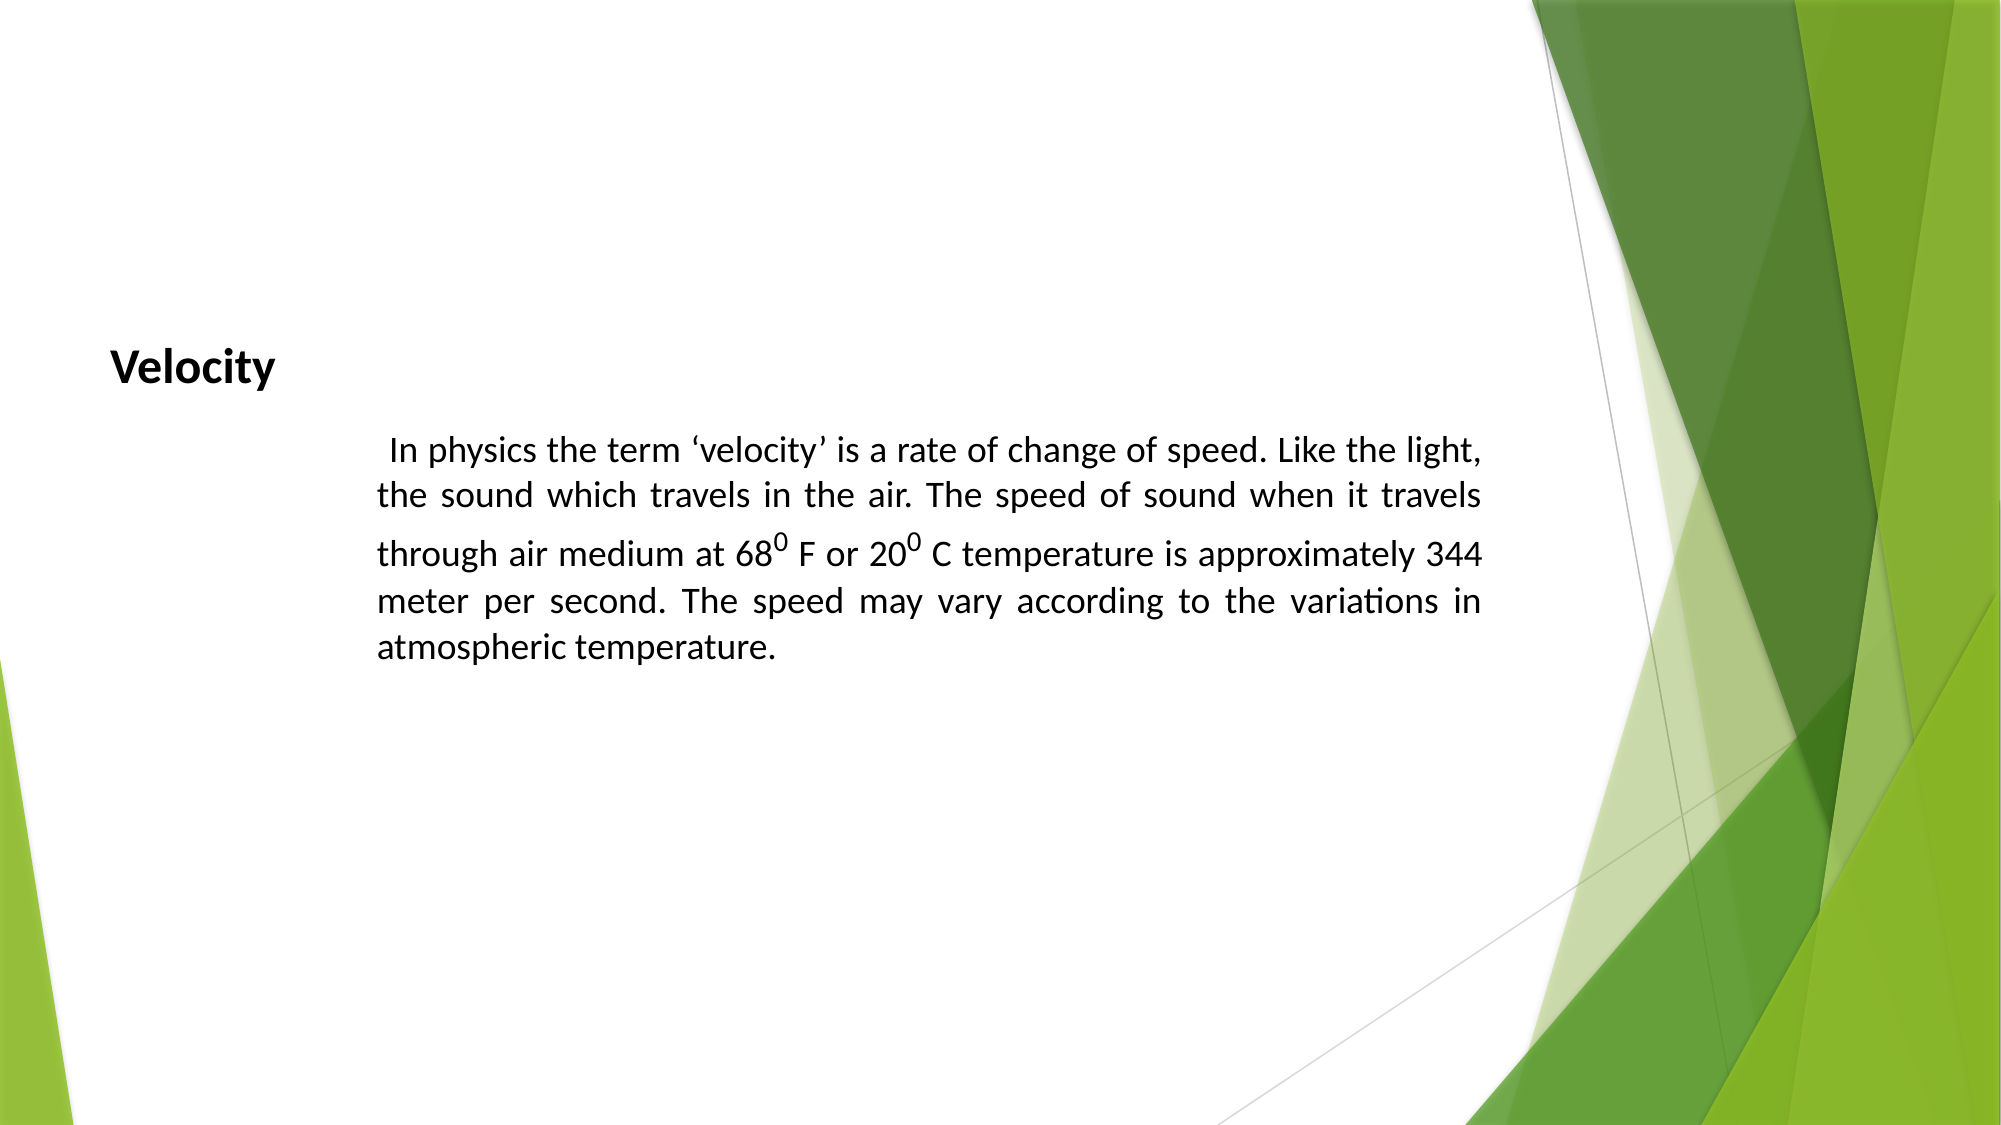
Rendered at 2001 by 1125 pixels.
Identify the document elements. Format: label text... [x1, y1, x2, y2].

text_box Velocity In physics the term ‘velocity’ is a rate of change of speed. Like the light, the sound which travels in the air. The speed of sound when it travels through air medium at 680 F or 200 C temperature is approximately 344 meter per second. The speed may vary according to the variations in atmospheric temperature. [95, 326, 1500, 675]
